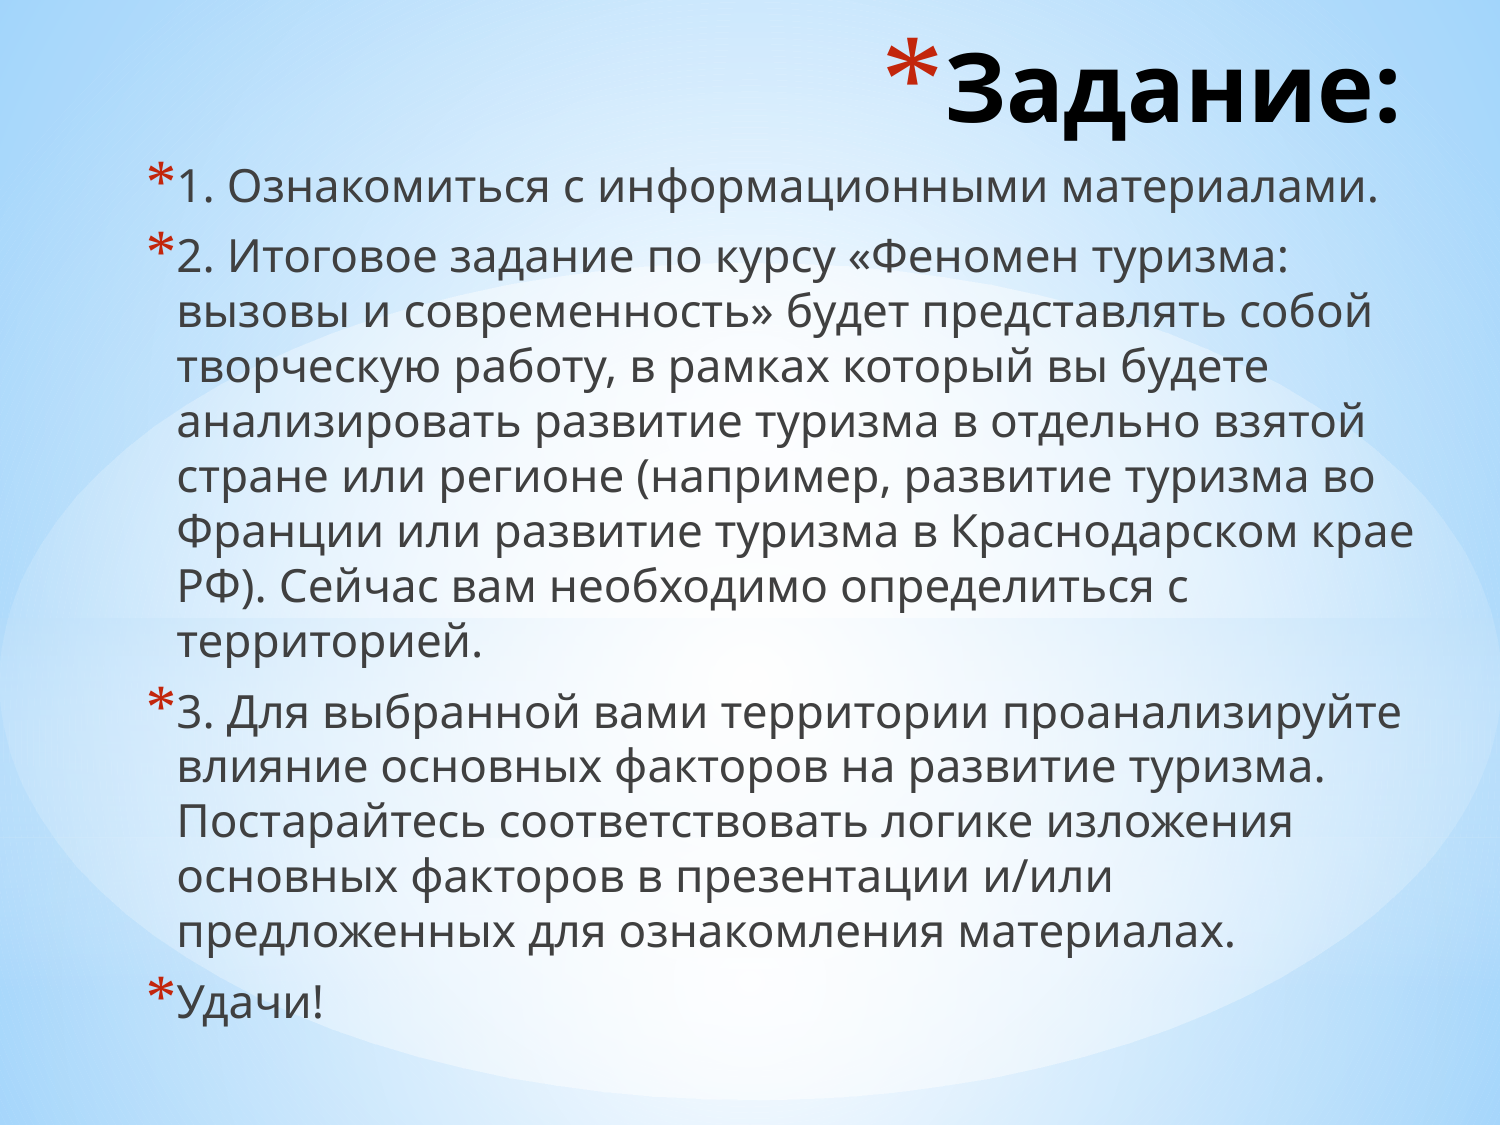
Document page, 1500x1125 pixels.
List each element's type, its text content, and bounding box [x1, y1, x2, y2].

title Задание: [348, 19, 1417, 148]
list 1. Ознакомиться с информационными материалами. 2. Итоговое задание по курсу «Феномен туризма: вызовы и современность» будет представлять собой творческую работу, в рамках который вы будете анализировать развитие туризма в отдельно взятой стране или регионе (например, развитие туризма во Франции или развитие туризма в Краснодарском крае РФ). Сейчас вам необходимо определиться с территорией. 3. Для выбранной вами территории проанализируйте влияние основных факторов на развитие туризма. Постарайтесь соответствовать логике изложения основных факторов в презентации и/или предложенных для ознакомления материалах. Удачи! [123, 148, 1448, 1012]
